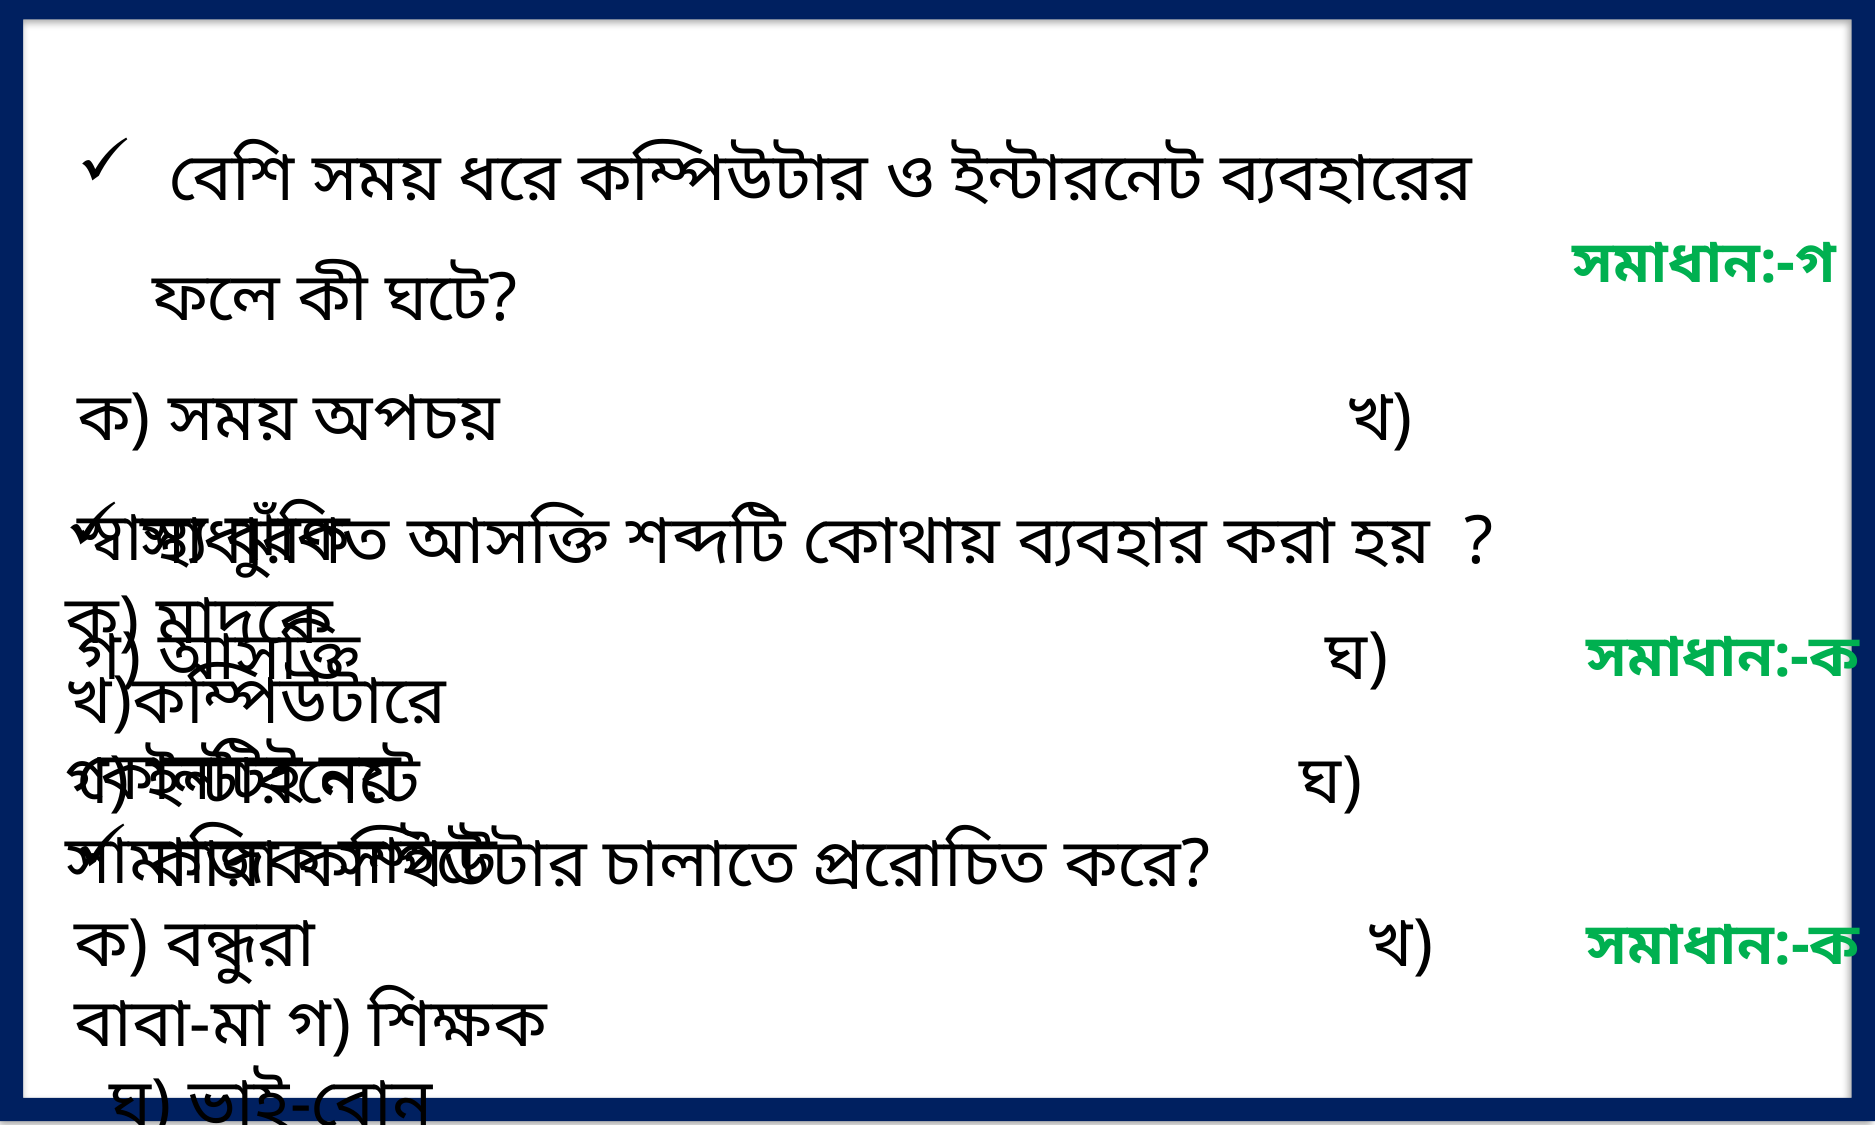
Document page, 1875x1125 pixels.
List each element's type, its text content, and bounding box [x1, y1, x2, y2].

text_box বেশি সময় ধরে কম্পিউটার ও ইন্টারনেট ব্যবহারের ফলে কী ঘটে? ক) সময় অপচয় খ) স্বাস্থ্য ঝুঁকি গ) আসক্তি ঘ) কোনটিই নয় [62, 86, 1550, 489]
text_box সাধারণত আসক্তি শব্দটি কোথায় ব্যবহার করা হয় ? ক) মাদকে খ)কম্পিউটারে গ) ইন্টারনেটে ঘ) সামাজিক সাইটে [50, 489, 1607, 905]
text_box কারা কম্পিউটার চালাতে প্ররোচিত করে? ক) বন্ধুরা খ) বাবা-মা গ) শিক্ষক ঘ) ভাই-বোন [60, 812, 1548, 1125]
text_box সমাধান:-ক [1571, 610, 1875, 696]
text_box সমাধান:-ক [1571, 898, 1875, 984]
text_box সমাধান:-গ [1557, 217, 1851, 302]
